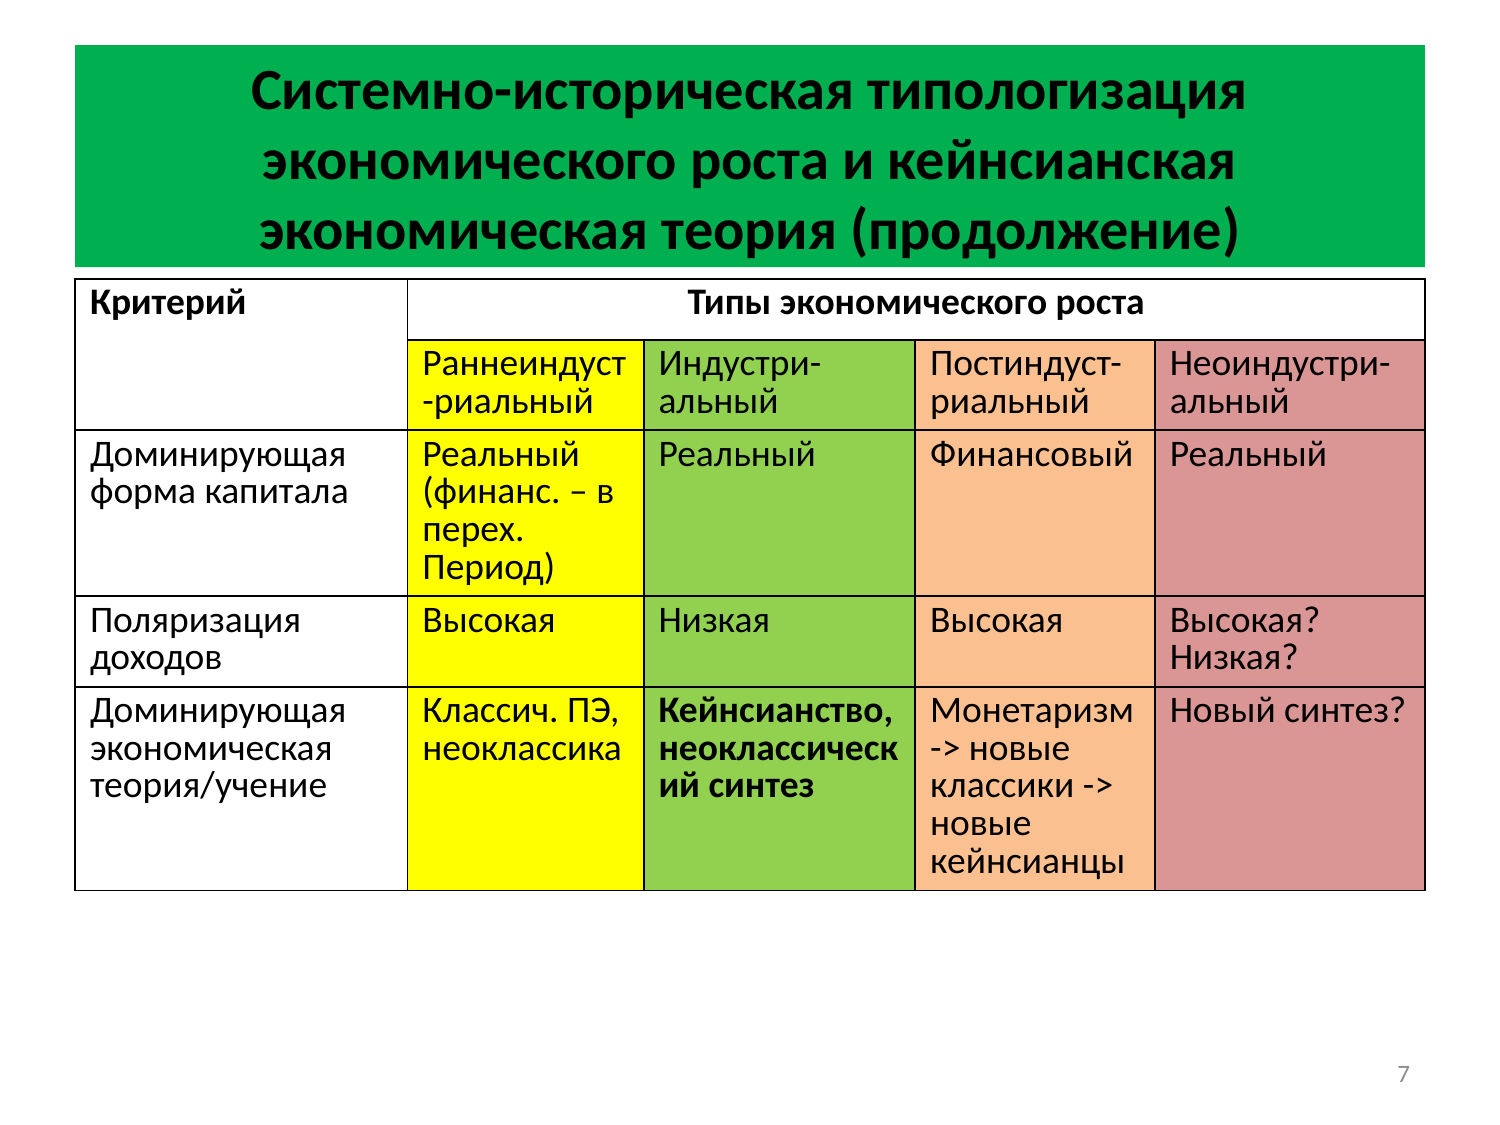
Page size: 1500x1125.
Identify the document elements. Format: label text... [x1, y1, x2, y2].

table_cell Высокая [916, 597, 1154, 686]
table_cell Доминирующая экономическая теория/учение [76, 688, 407, 890]
table_cell Новый синтез? [1156, 688, 1424, 890]
table_cell Реальный (финанс. – в перех. Период) [408, 431, 643, 595]
table_cell Классич. ПЭ, неоклассика [408, 688, 643, 890]
title Системно-историческая типологизация экономического роста и кейнсианская экономическая теория (продолжение) [75, 45, 1425, 268]
table_cell Монетаризм -> новые классики -> новые кейнсианцы [916, 688, 1154, 890]
table_cell Низкая [645, 597, 914, 686]
table_cell Доминирующая форма капитала [76, 431, 407, 595]
table_cell Постиндуст-риальный [916, 341, 1154, 429]
table_cell Раннеиндуст-риальный [408, 341, 643, 429]
table_header Критерий [76, 280, 407, 429]
table_cell Высокая [408, 597, 643, 686]
table_header Типы экономического роста [408, 280, 1424, 339]
table_cell Кейнсианство, неоклассический синтез [645, 688, 914, 890]
table_cell Реальный [645, 431, 914, 595]
table_cell Неоиндустри-альный [1156, 341, 1424, 429]
slide_number 7 [1074, 1042, 1425, 1103]
table_cell Финансовый [916, 431, 1154, 595]
table_cell Реальный [1156, 431, 1424, 595]
table_cell Индустри-альный [645, 341, 914, 429]
table_cell Высокая? Низкая? [1156, 597, 1424, 686]
table_cell Поляризация доходов [76, 597, 407, 686]
